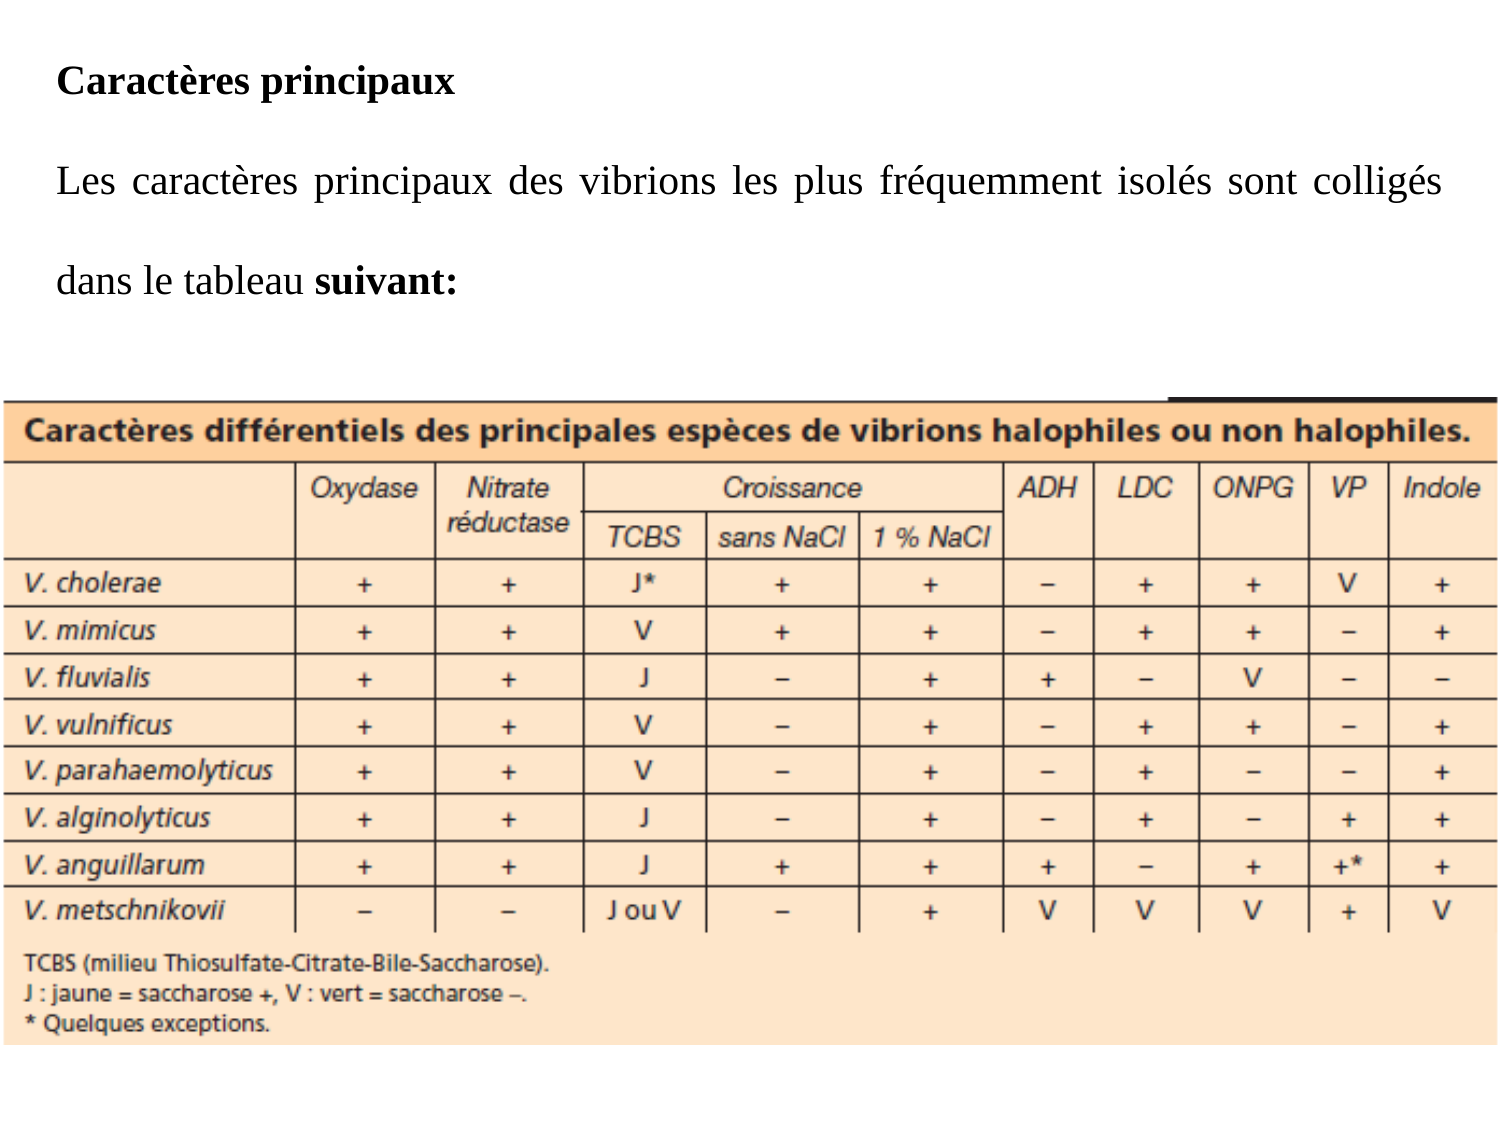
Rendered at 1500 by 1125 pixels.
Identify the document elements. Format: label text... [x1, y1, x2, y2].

picture [0, 396, 1500, 1046]
text_box Caractères principaux Les caractères principaux des vibrions les plus fréquemment isolés sont colligés dans le tableau suivant: [41, 0, 1459, 311]
